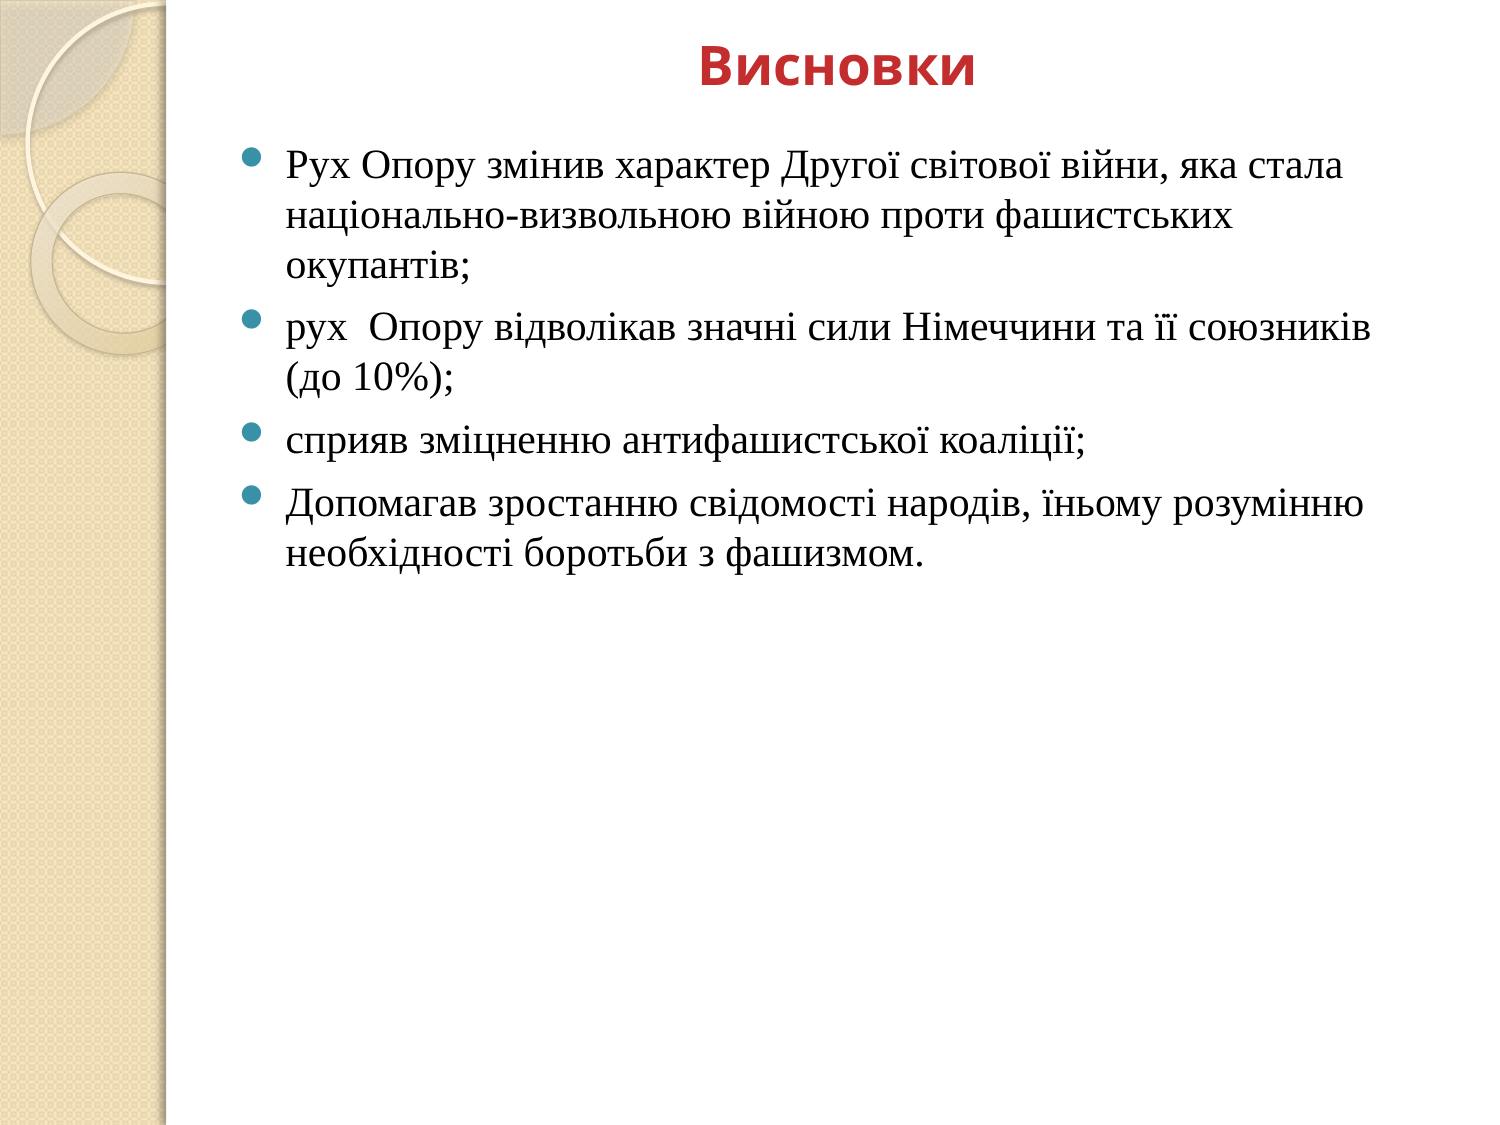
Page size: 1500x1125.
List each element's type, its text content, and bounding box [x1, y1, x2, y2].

title Висновки [222, 23, 1454, 104]
list Рух Опору змінив характер Другої світової війни, яка стала національно-визвольною війною проти фашистських окупантів; рух Опору відволікав значні сили Німеччини та її союзників (до 10%); сприяв зміцненню антифашистської коаліції; Допомагав зростанню свідомості народів, їньому розумінню необхідності боротьби з фашизмом. [210, 128, 1441, 917]
